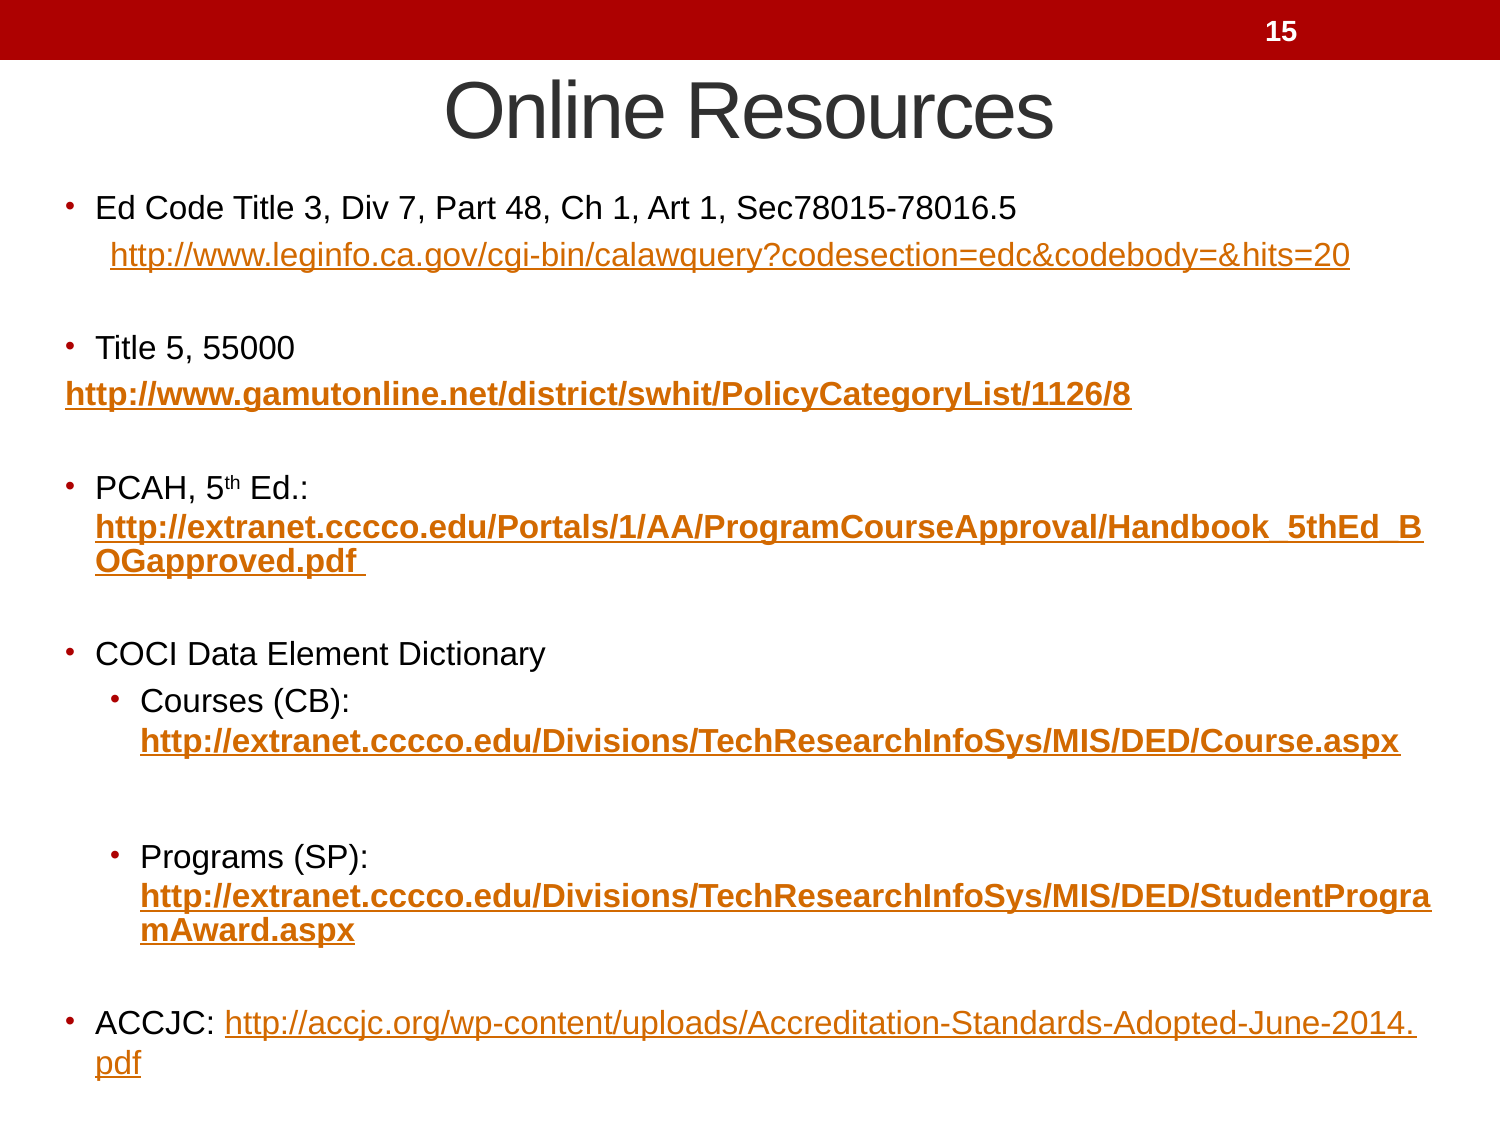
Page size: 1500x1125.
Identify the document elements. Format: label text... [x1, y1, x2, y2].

title Online Resources [50, 50, 1450, 163]
list Ed Code Title 3, Div 7, Part 48, Ch 1, Art 1, Sec78015-78016.5 http://www.leginfo.ca.gov/cgi-bin/calawquery?codesection=edc&codebody=&hits=20 Title 5, 55000 http://www.gamutonline.net/district/swhit/PolicyCategoryList/1126/8 PCAH, 5th Ed.: http://extranet.cccco.edu/Portals/1/AA/ProgramCourseApproval/Handbook_5thEd_BOGapproved.pdf COCI Data Element Dictionary Courses (CB): http://extranet.cccco.edu/Divisions/TechResearchInfoSys/MIS/DED/Course.aspx Programs (SP): http://extranet.cccco.edu/Divisions/TechResearchInfoSys/MIS/DED/StudentProgramAward.aspx ACCJC: http://accjc.org/wp-content/uploads/Accreditation-Standards-Adopted-June-2014.pdf [50, 178, 1450, 1109]
slide_number 15 [1250, 3, 1425, 57]
